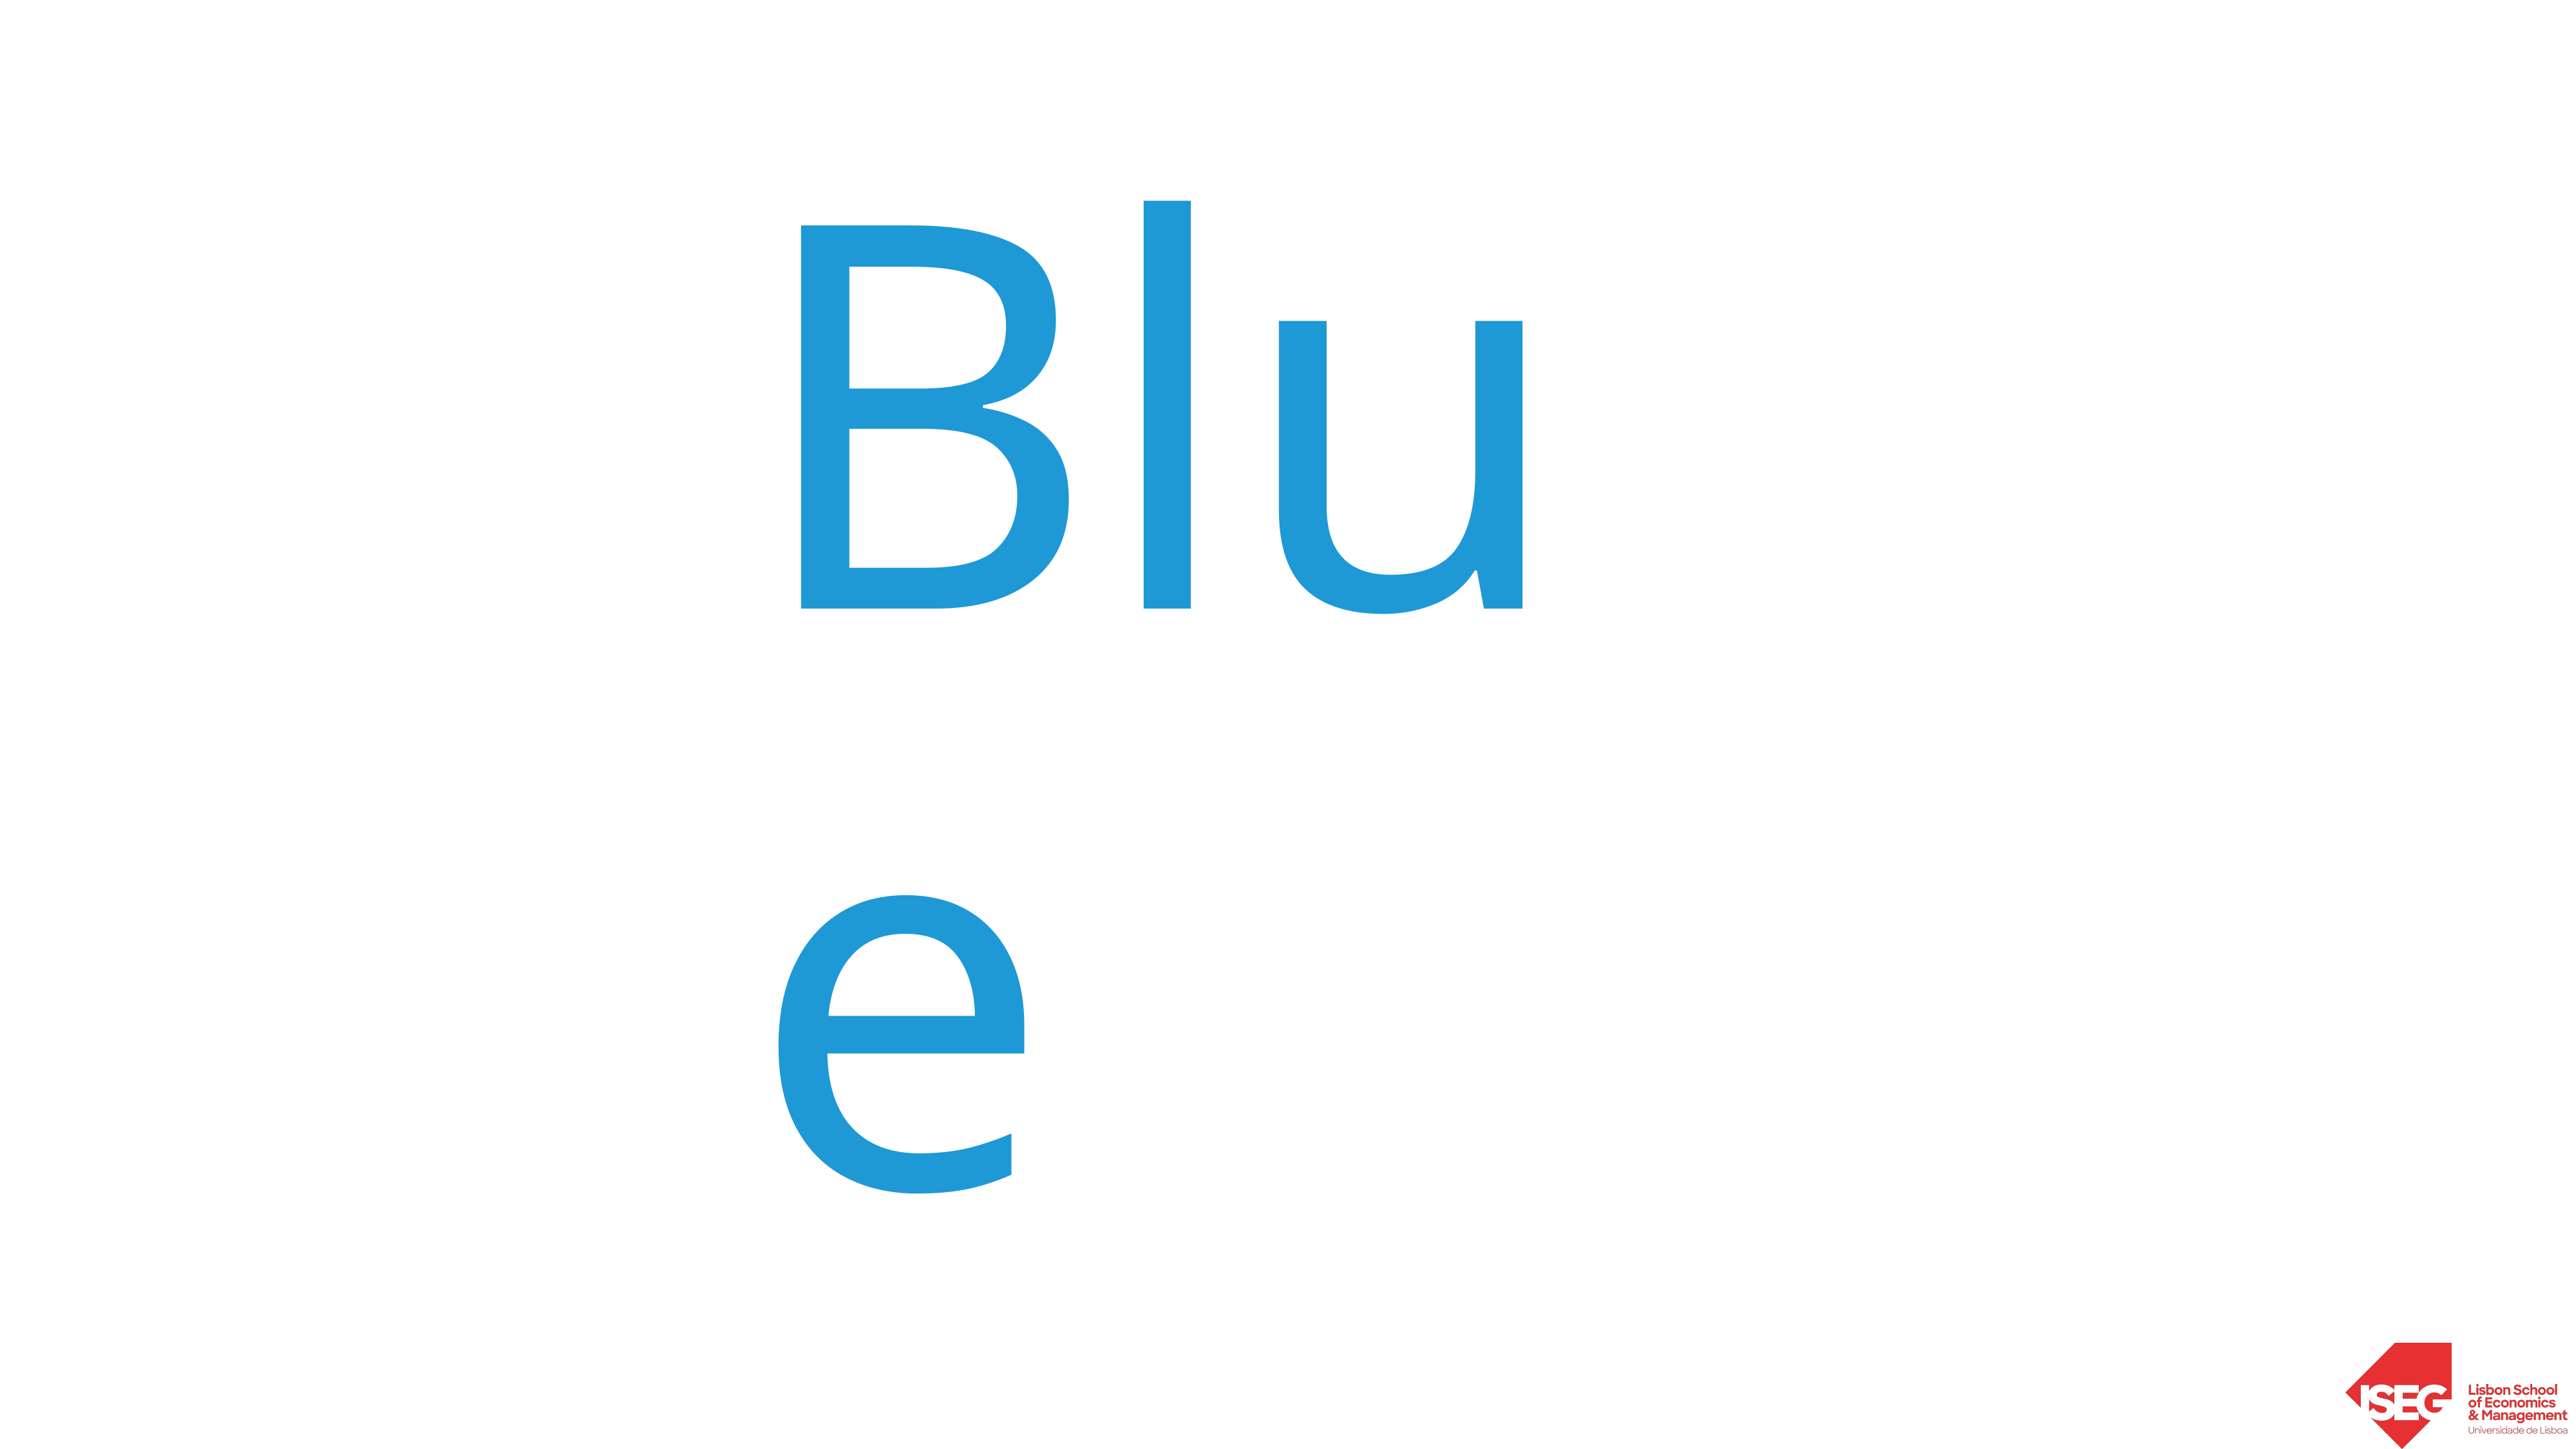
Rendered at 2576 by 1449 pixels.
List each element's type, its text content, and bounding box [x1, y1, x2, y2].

picture [2345, 1343, 2568, 1449]
text_box Blue [735, 130, 1841, 1319]
